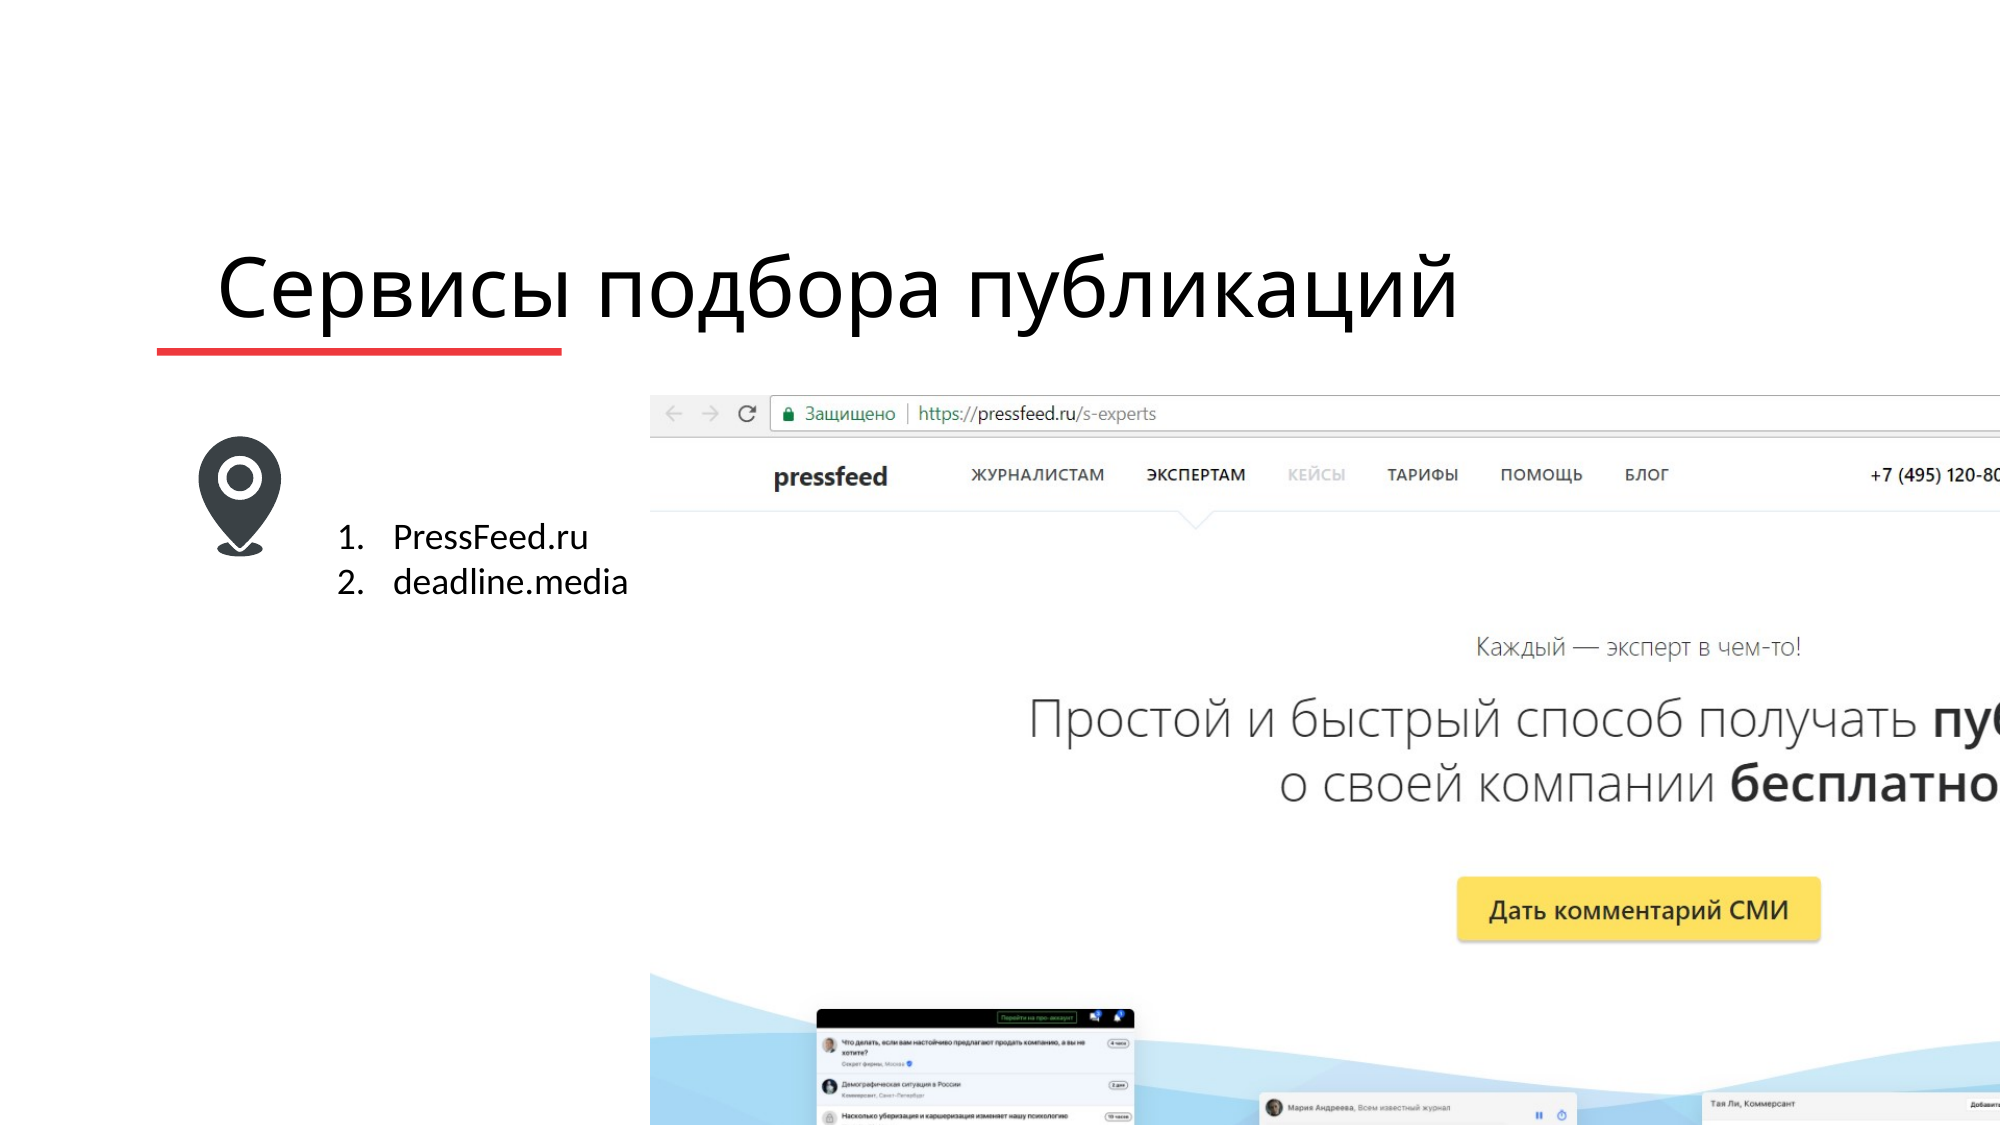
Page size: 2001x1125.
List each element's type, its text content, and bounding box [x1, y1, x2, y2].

picture [198, 436, 282, 557]
text_box [156, 347, 563, 357]
title Сервисы подбора публикаций [136, 68, 1543, 344]
text_box PressFeed.ru deadline.media [322, 504, 649, 609]
picture [649, 394, 2000, 1125]
